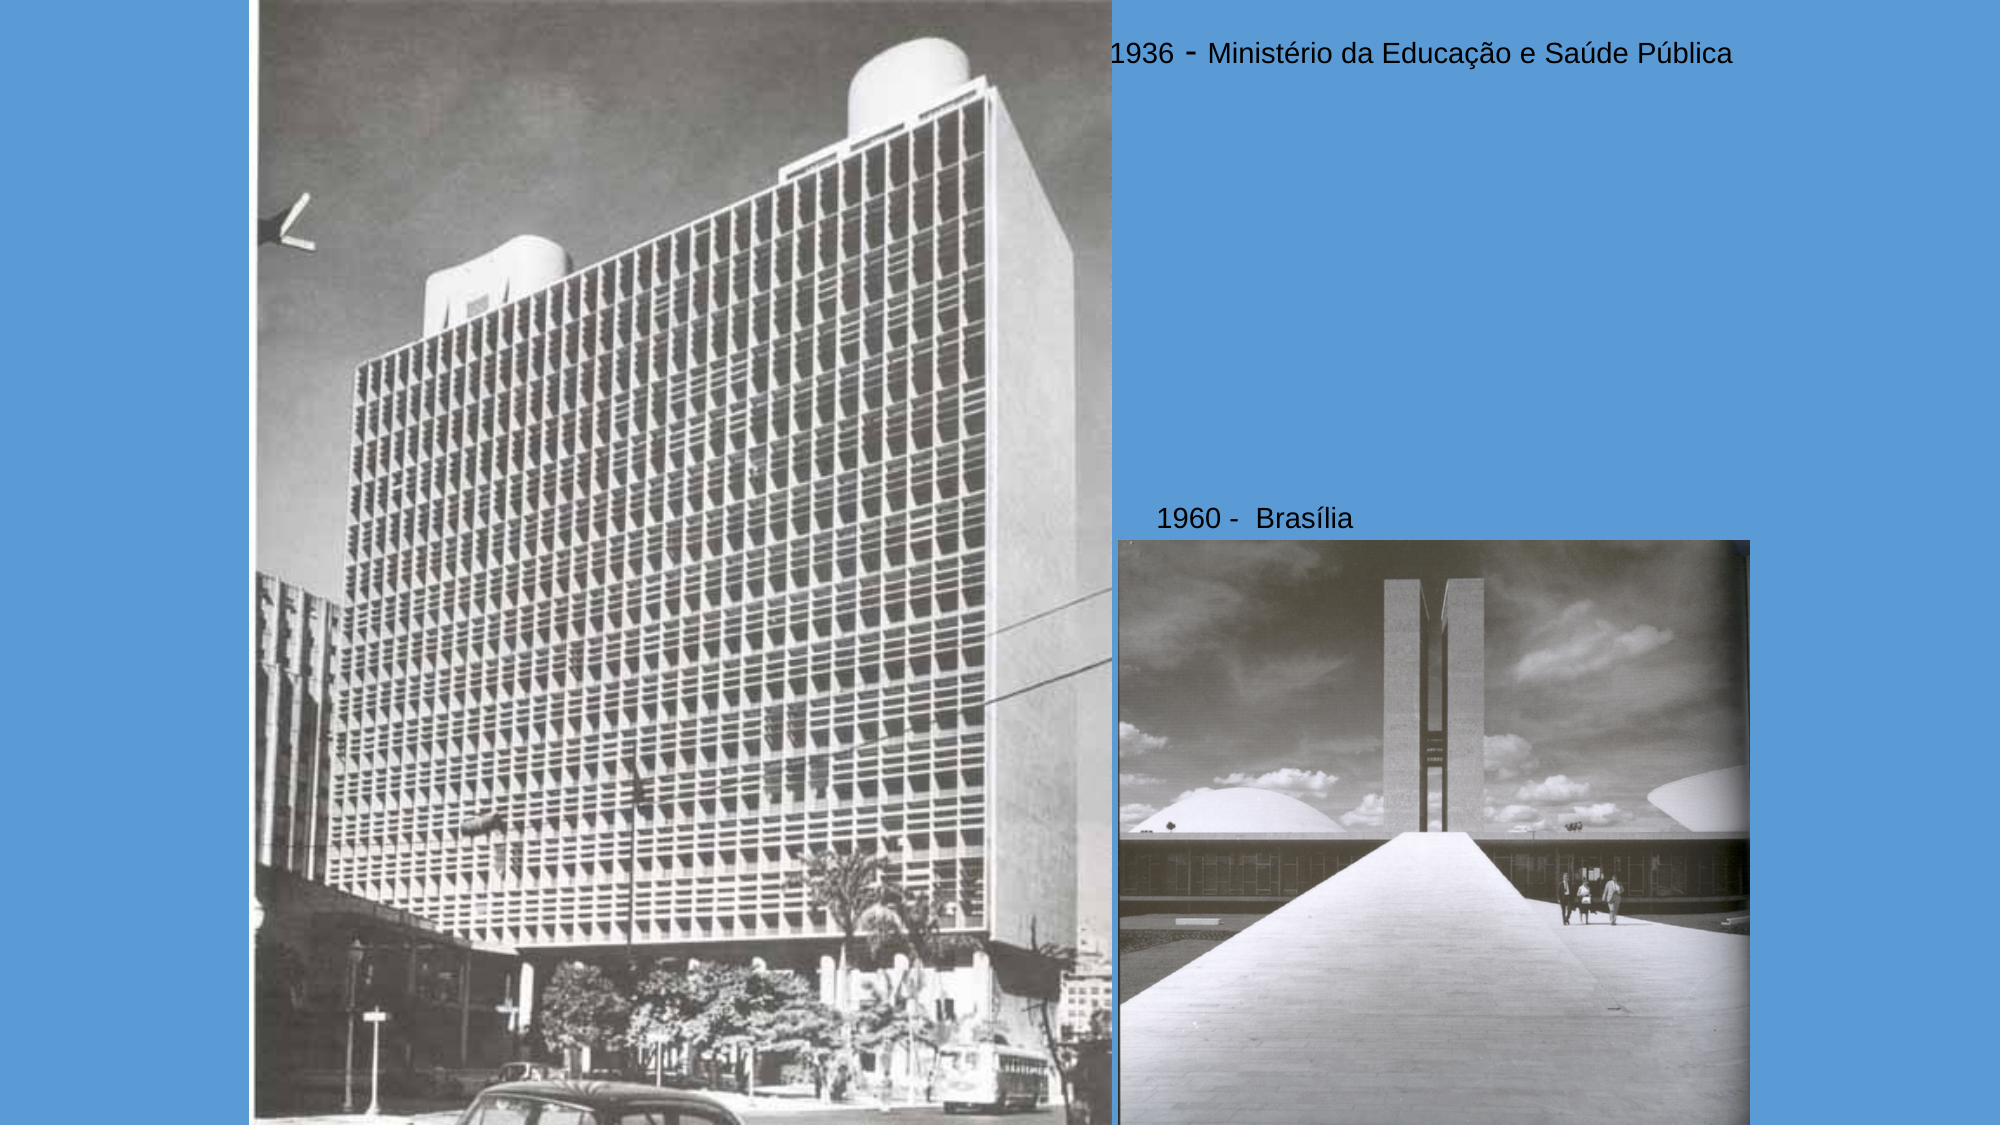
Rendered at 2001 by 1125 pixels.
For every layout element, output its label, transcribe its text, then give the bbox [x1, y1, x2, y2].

picture [249, 0, 1112, 1125]
text_box 1936 - Ministério da Educação e Saúde Pública [1112, 18, 1750, 79]
text_box 1960 - Brasília [1141, 491, 1378, 540]
picture [1118, 540, 1750, 1125]
